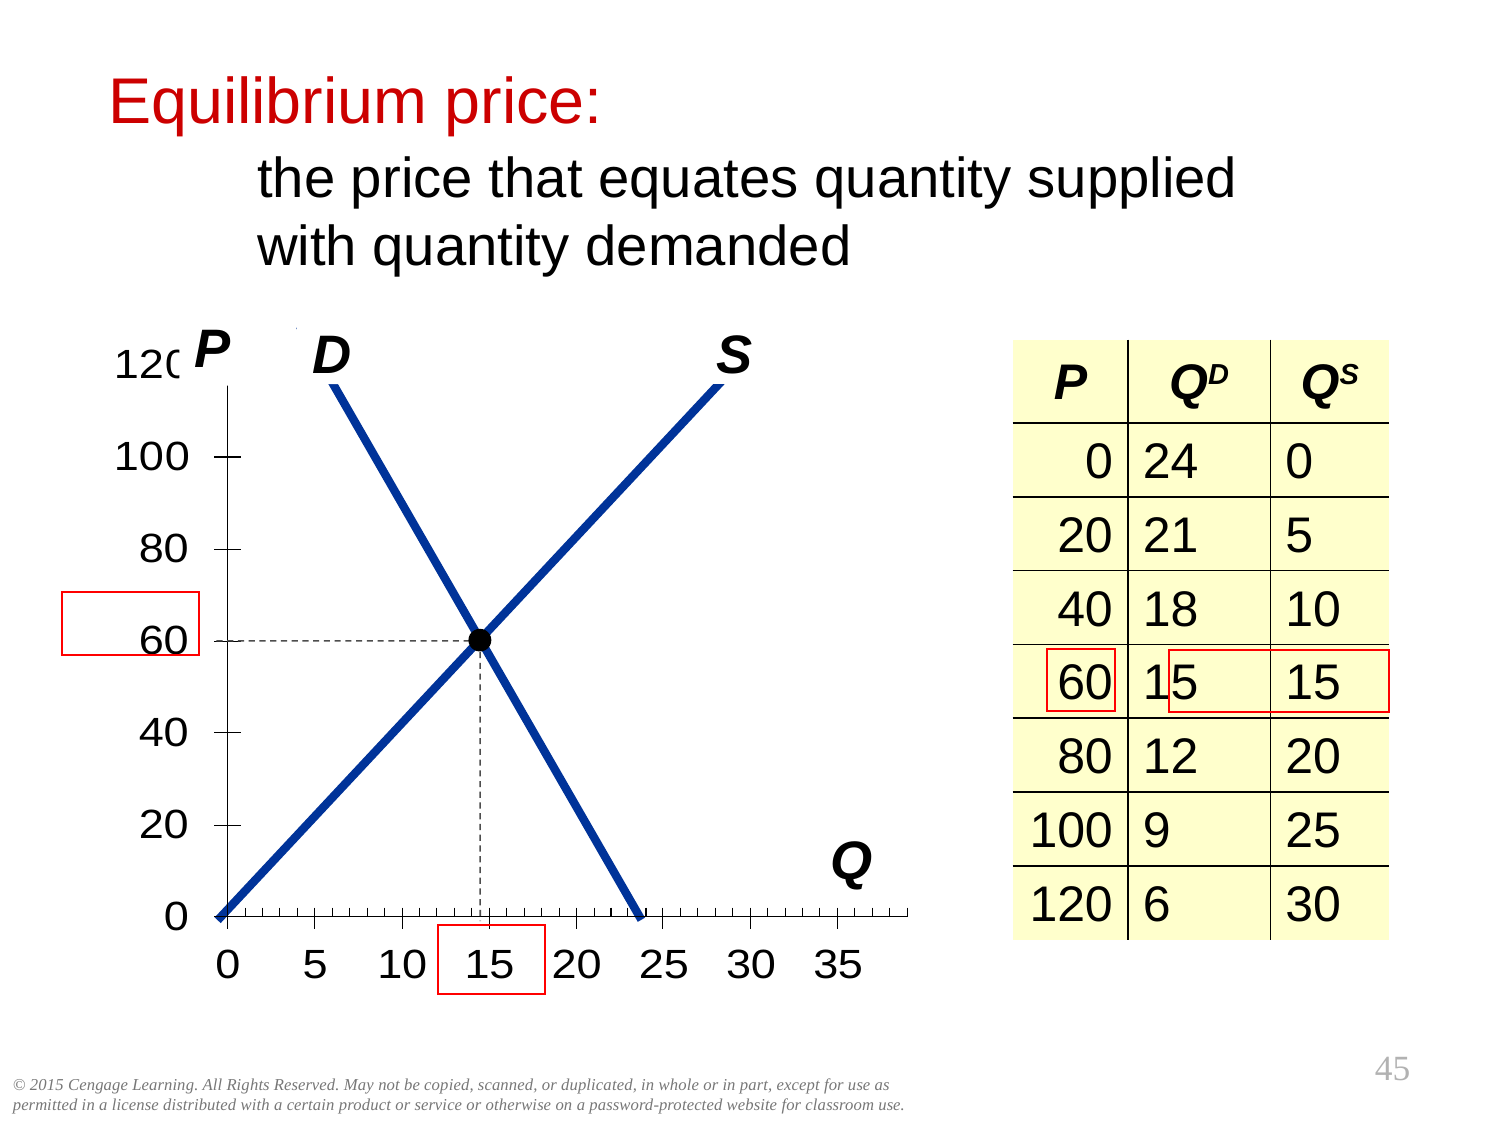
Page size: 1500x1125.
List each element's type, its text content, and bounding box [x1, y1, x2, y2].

table_cell 15 [1271, 645, 1389, 649]
table_cell 5 [1271, 498, 1389, 570]
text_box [216, 721, 492, 922]
table_cell 20 [1013, 498, 1127, 570]
table_header P [1013, 340, 1127, 422]
table_cell 30 [1271, 867, 1389, 940]
text_box the price that equates quantity supplied with quantity demanded [242, 134, 1298, 284]
table_cell 25 [1271, 793, 1389, 865]
table_cell 0 [1013, 424, 1127, 496]
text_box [63, 721, 954, 1027]
title Equilibrium price: [93, 46, 1095, 149]
table_cell 21 [1129, 498, 1270, 570]
text_box [1168, 649, 1390, 712]
table_cell 40 [1013, 571, 1127, 644]
table_cell 15 [1271, 712, 1389, 717]
table_cell 12 [1129, 719, 1270, 791]
table_header QS [1271, 340, 1389, 422]
table_cell 120 [1013, 867, 1127, 940]
table_cell 20 [1271, 719, 1389, 791]
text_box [63, 283, 954, 590]
table_cell 100 [1013, 793, 1127, 865]
table_cell 9 [1129, 793, 1270, 865]
table_cell 18 [1129, 571, 1270, 644]
table_cell 15 [1129, 645, 1270, 717]
table_cell 10 [1271, 571, 1389, 644]
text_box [61, 591, 1115, 712]
table_cell 80 [1013, 719, 1127, 791]
table_cell 0 [1271, 424, 1389, 496]
table_cell 6 [1129, 867, 1270, 940]
table_cell 60 [1119, 645, 1127, 717]
table_header QD [1129, 340, 1270, 422]
table_cell 24 [1129, 424, 1270, 496]
